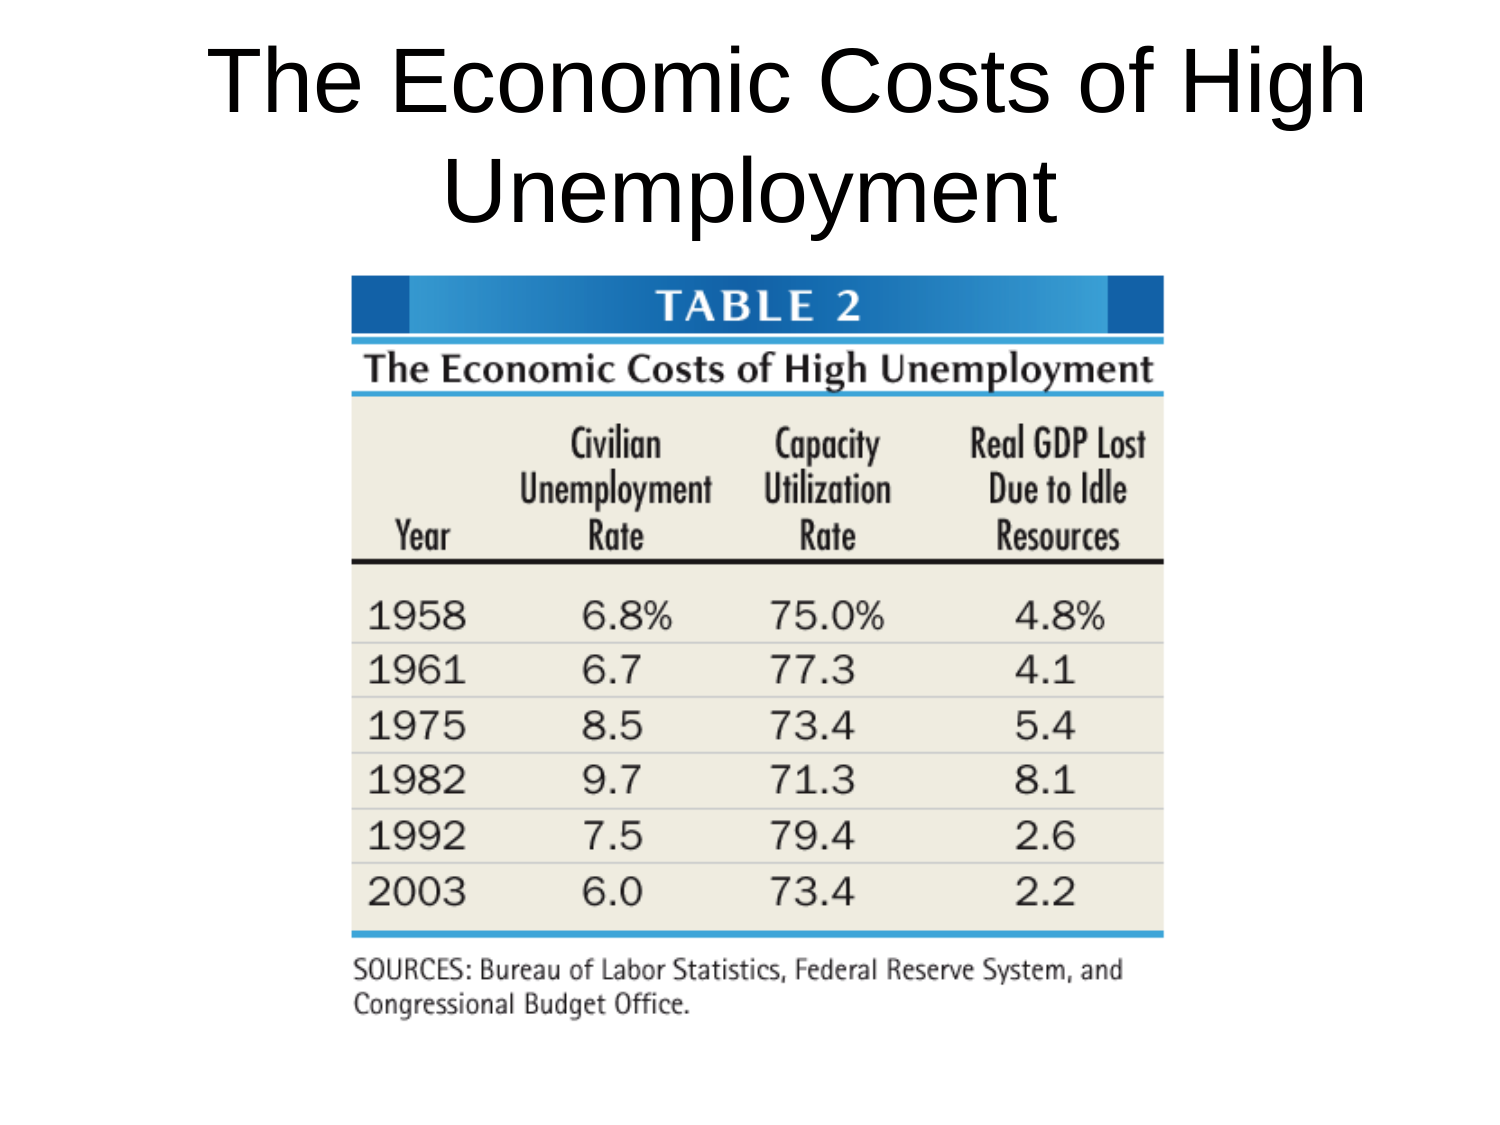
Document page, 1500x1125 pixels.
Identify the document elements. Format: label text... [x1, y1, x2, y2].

title The Economic Costs of High Unemployment [37, 36, 1464, 225]
picture [343, 267, 1175, 1032]
